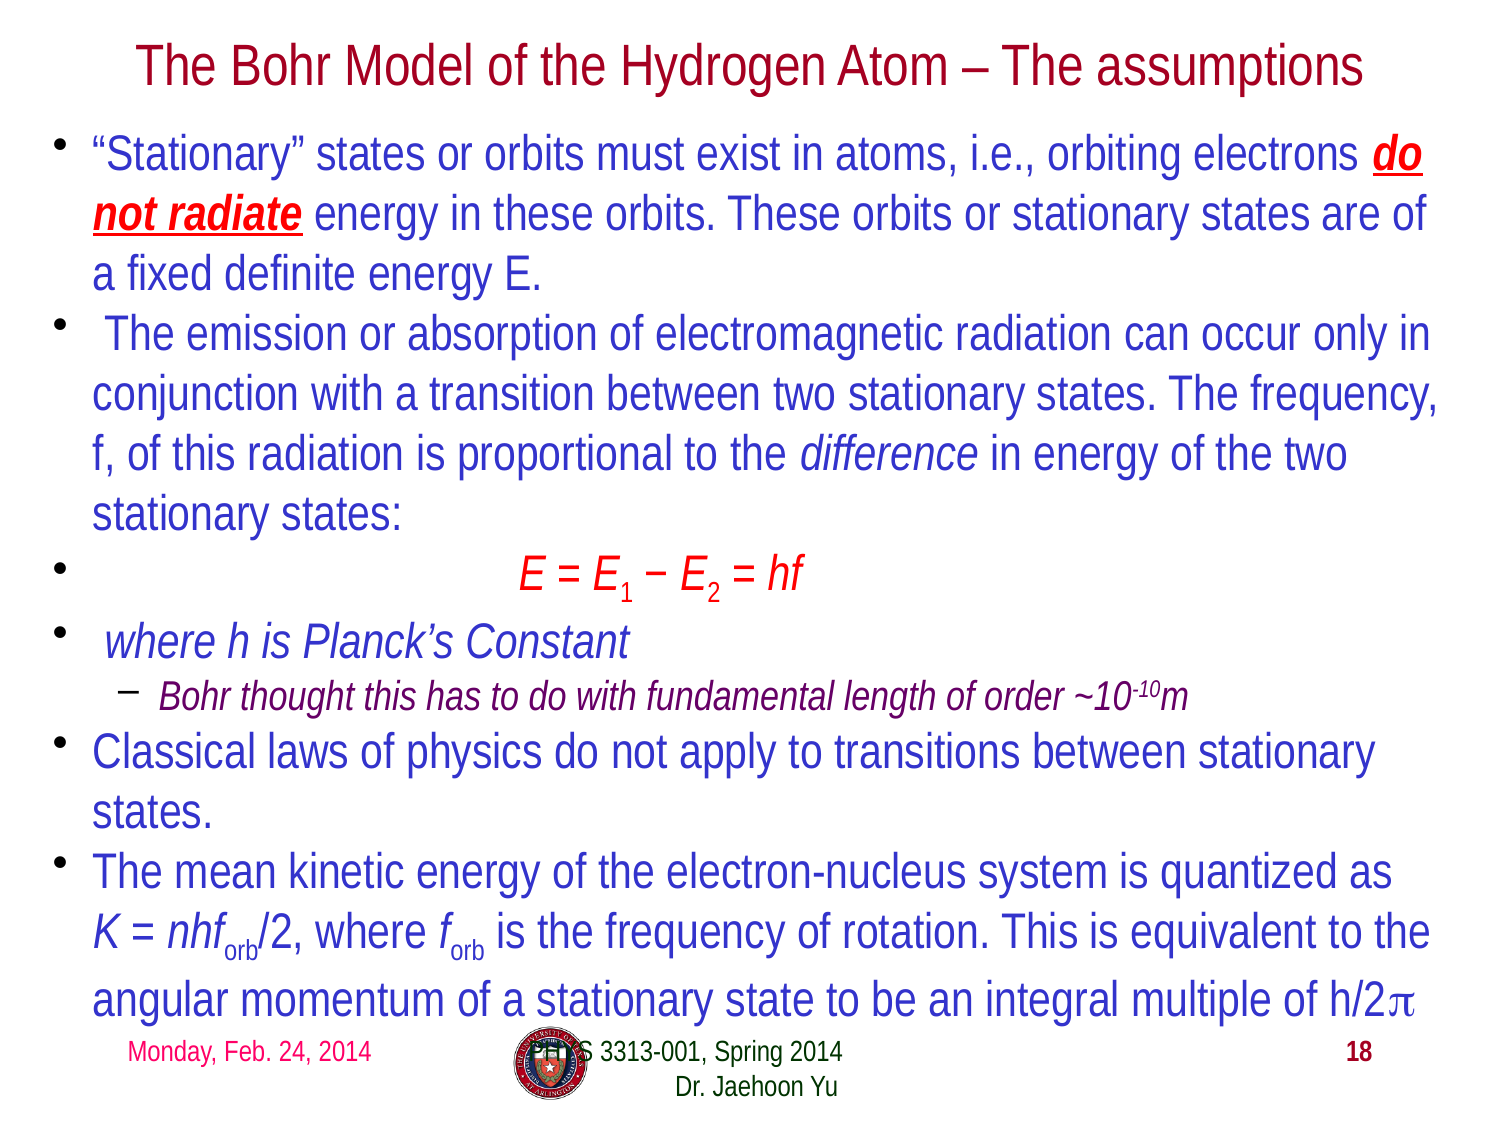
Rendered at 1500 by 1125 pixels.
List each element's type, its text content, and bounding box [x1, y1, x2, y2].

title The Bohr Model of the Hydrogen Atom – The assumptions [74, 0, 1426, 112]
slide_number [112, 1024, 426, 1101]
slide_number 18 [1074, 1024, 1388, 1101]
list “Stationary” states or orbits must exist in atoms, i.e., orbiting electrons do not radiate energy in these orbits. These orbits or stationary states are of a fixed definite energy E. The emission or absorption of electromagnetic radiation can occur only in conjunction with a transition between two stationary states. The frequency, f, of this radiation is proportional to the difference in energy of the two stationary states: E = E1 − E2 = hf where h is Planck’s Constant Bohr thought this has to do with fundamental length of order ~10-10m Classical laws of physics do not apply to transitions between stationary states. The mean kinetic energy of the electron-nucleus system is quantized as K = nhforb/2, where forb is the frequency of rotation. This is equivalent to the angular momentum of a stationary state to be an integral multiple of h/2π [37, 112, 1476, 1038]
footer PHYS 3313-001, Spring 2014 Dr. Jaehoon Yu [512, 1024, 988, 1101]
